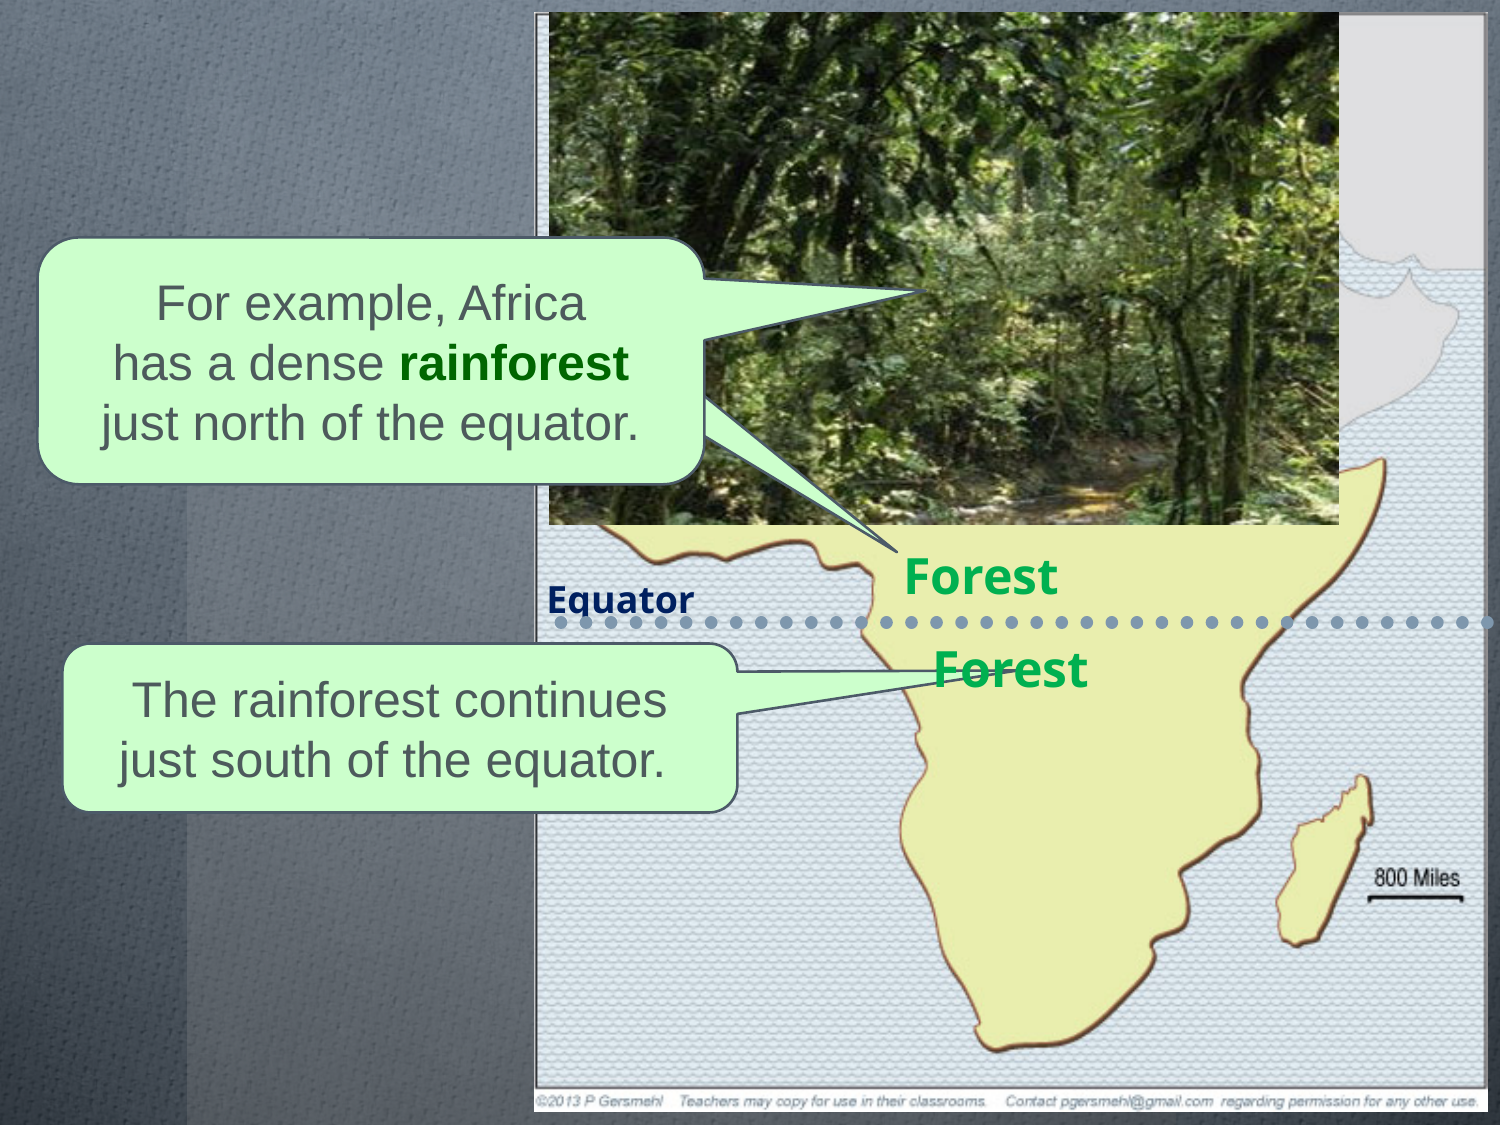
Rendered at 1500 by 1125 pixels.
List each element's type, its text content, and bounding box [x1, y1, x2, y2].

text_box For example, Africa has a dense rainforest just north of the equator. [36, 236, 530, 486]
text_box The rainforest continues just south of the equator. [61, 642, 530, 814]
picture [534, 12, 1488, 1112]
